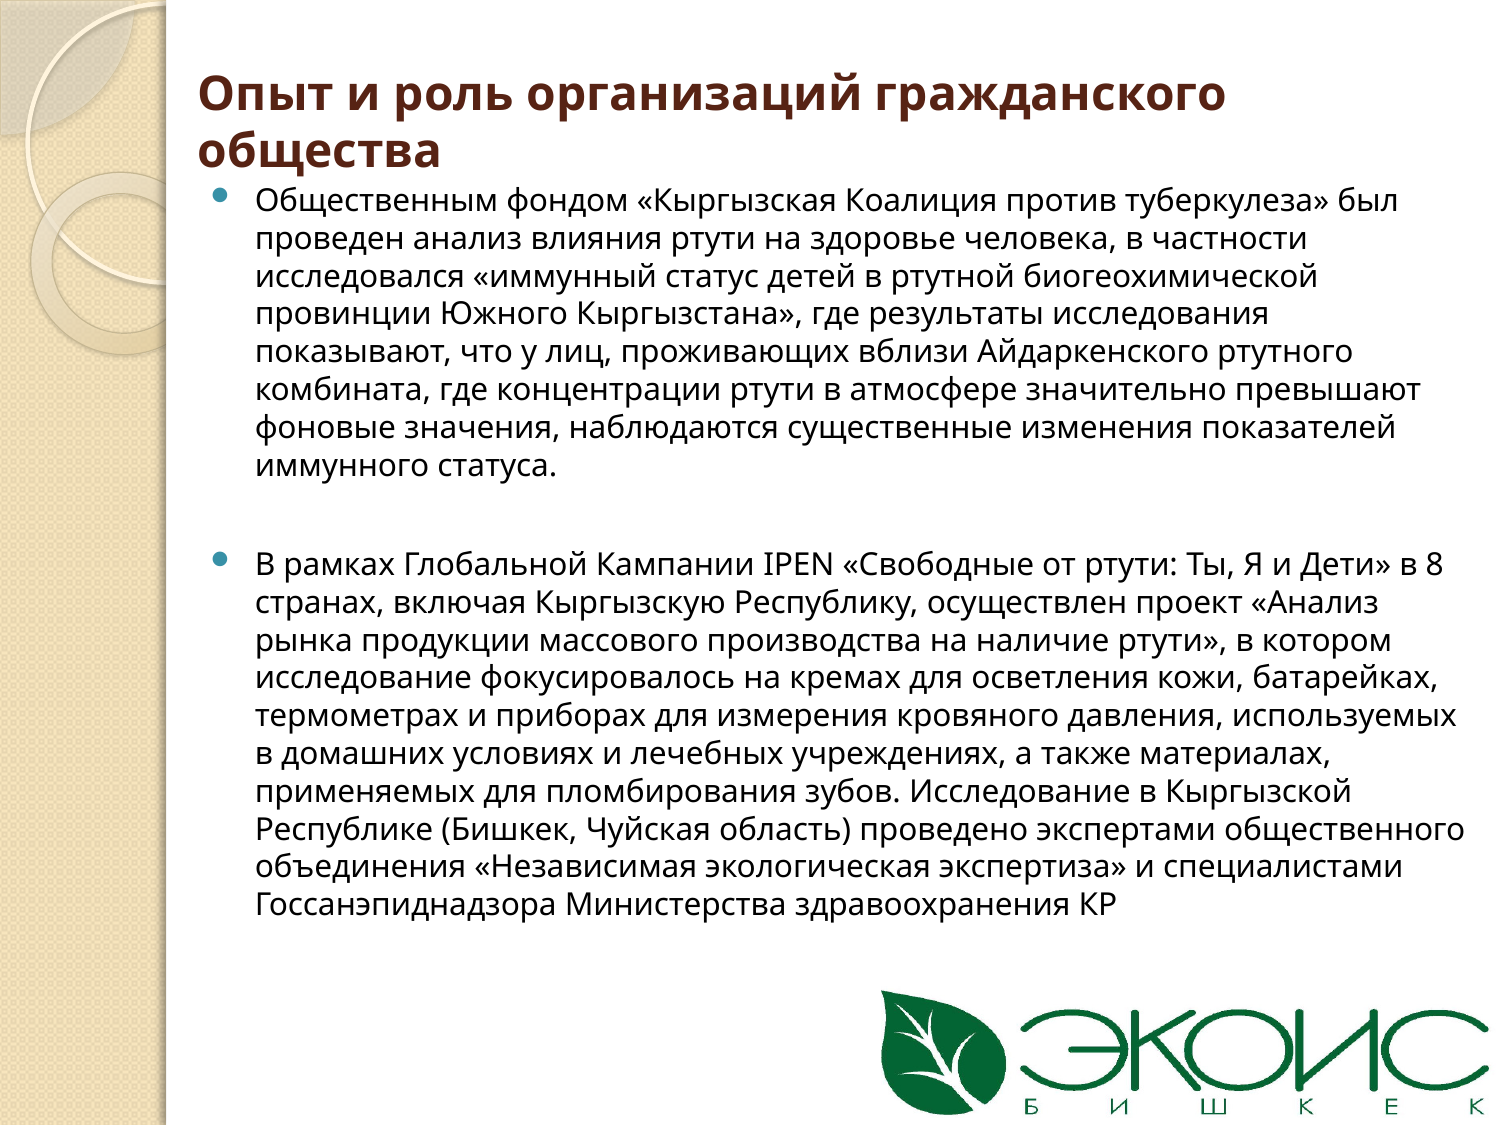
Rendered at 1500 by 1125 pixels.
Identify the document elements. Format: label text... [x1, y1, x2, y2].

title Опыт и роль организаций гражданского общества [183, 54, 1252, 172]
picture [881, 976, 1500, 1125]
list Общественным фондом «Кыргызская Коалиция против туберкулеза» был проведен анализ влияния ртути на здоровье человека, в частности исследовался «иммунный статус детей в ртутной биогеохимической провинции Южного Кыргызстана», где результаты исследования показывают, что у лиц, проживающих вблизи Айдаркенского ртутного комбината, где концентрации ртути в атмосфере значительно превышают фоновые значения, наблюдаются существенные изменения показателей иммунного статуса. В рамках Глобальной Кампании IPEN «Свободные от ртути: Ты, Я и Дети» в 8 странах, включая Кыргызскую Республику, осуществлен проект «Анализ рынка продукции массового производства на наличие ртути», в котором исследование фокусировалось на кремах для осветления кожи, батарейках, термометрах и приборах для измерения кровяного давления, используемых в домашних условиях и лечебных учреждениях, а также материалах, применяемых для пломбирования зубов. Исследование в Кыргызской Республике (Бишкек, Чуйская область) проведено экспертами общественного объединения «Независимая экологическая экспертиза» и специалистами Госсанэпиднадзора Министерства здравоохранения КР [183, 172, 1483, 941]
